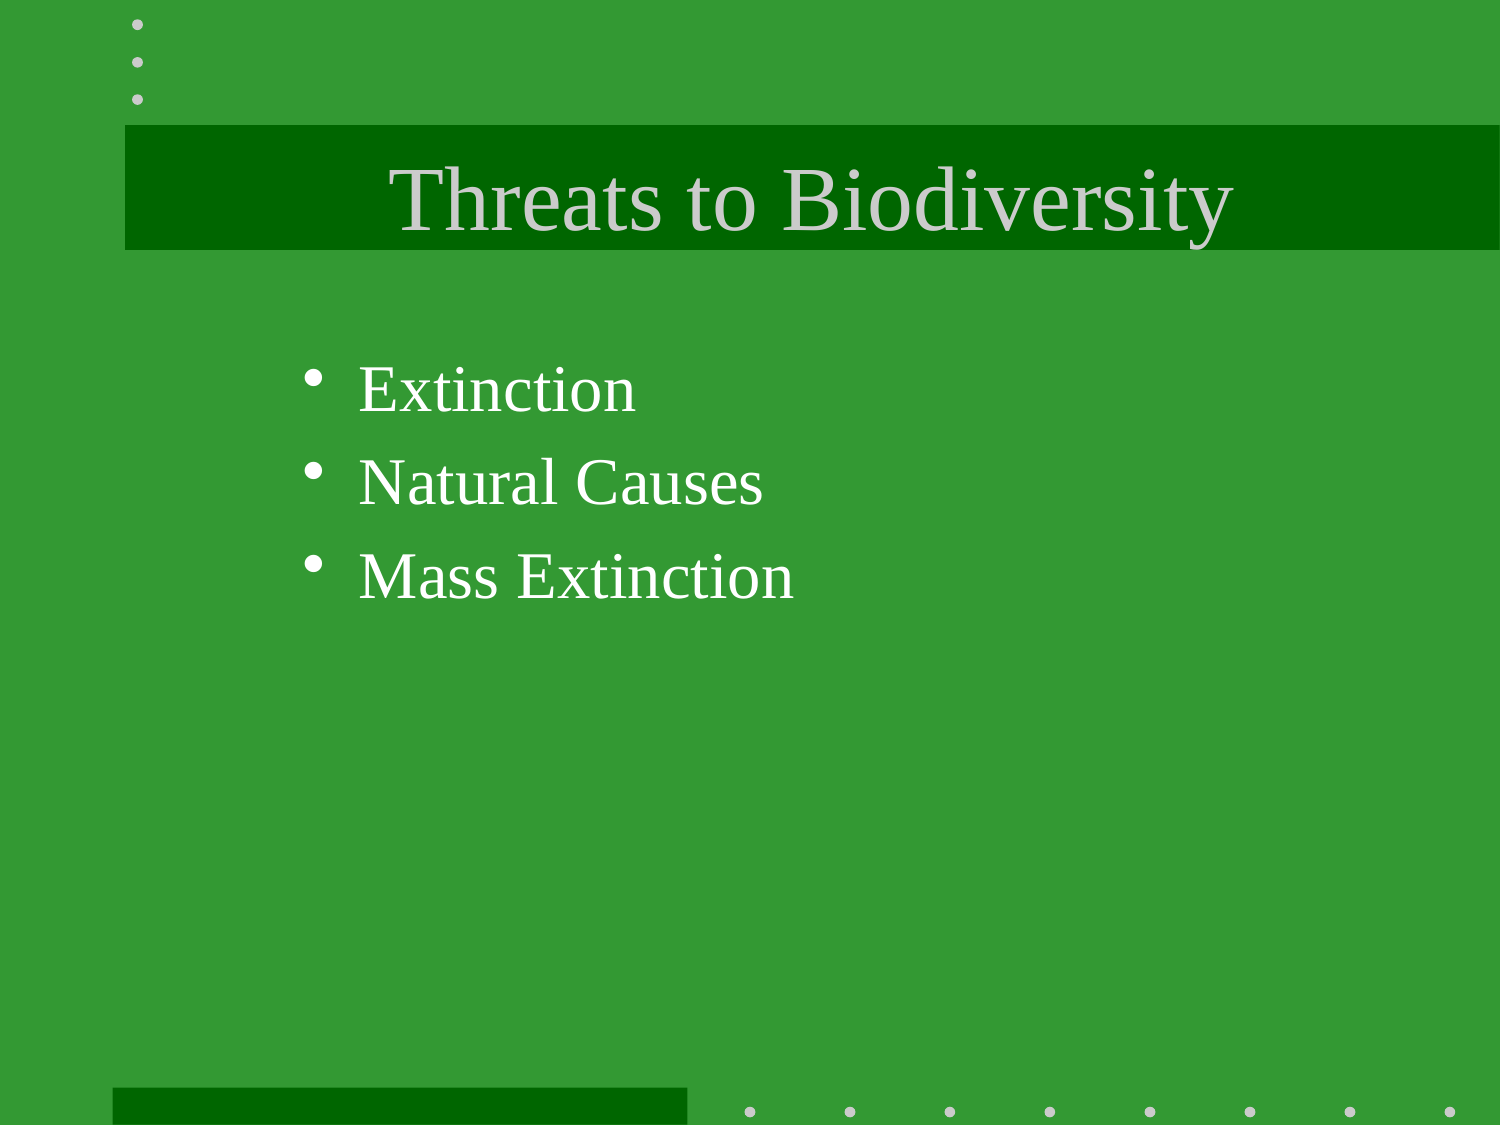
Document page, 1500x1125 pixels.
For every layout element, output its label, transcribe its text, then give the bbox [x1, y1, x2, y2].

title Threats to Biodiversity [124, 37, 1500, 351]
list Extinction Natural Causes Mass Extinction [287, 337, 1288, 988]
